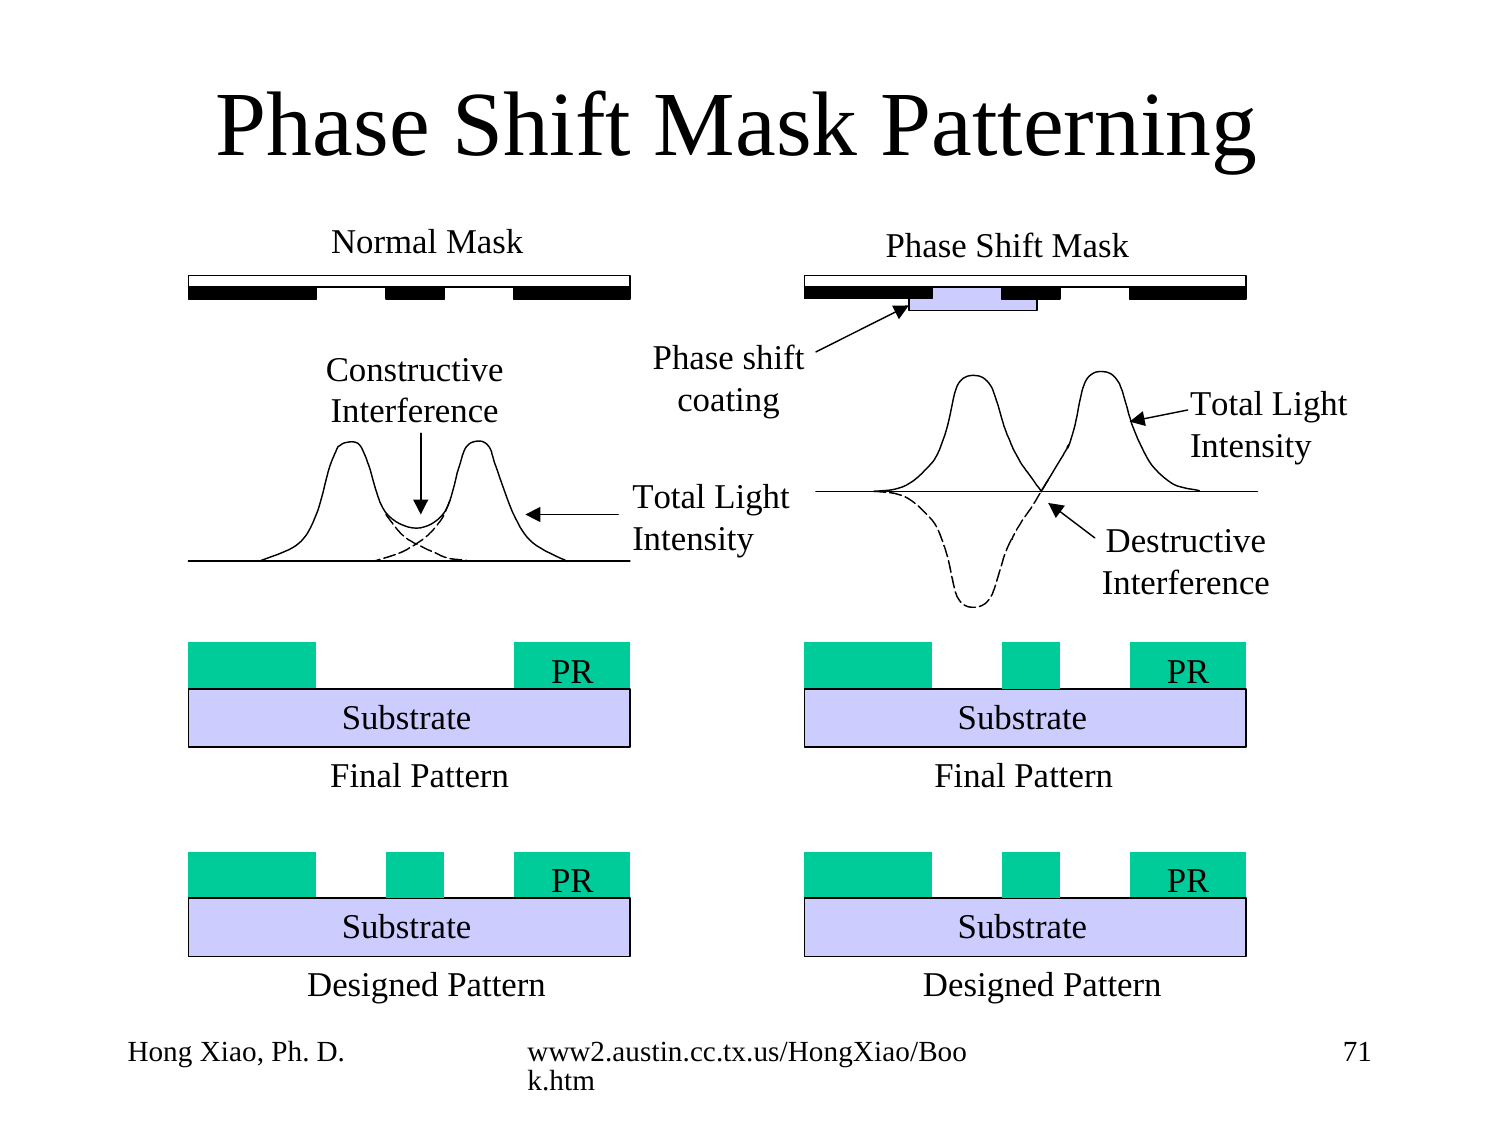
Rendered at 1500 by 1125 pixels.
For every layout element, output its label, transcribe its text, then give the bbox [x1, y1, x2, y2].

footer www2.austin.cc.tx.us/HongXiao/Book.htm [512, 1025, 988, 1100]
slide_number Hong Xiao, Ph. D. [112, 1025, 425, 1100]
picture [186, 211, 1363, 1013]
title Phase Shift Mask Patterning [99, 24, 1375, 213]
slide_number 71 [1074, 1025, 1388, 1100]
